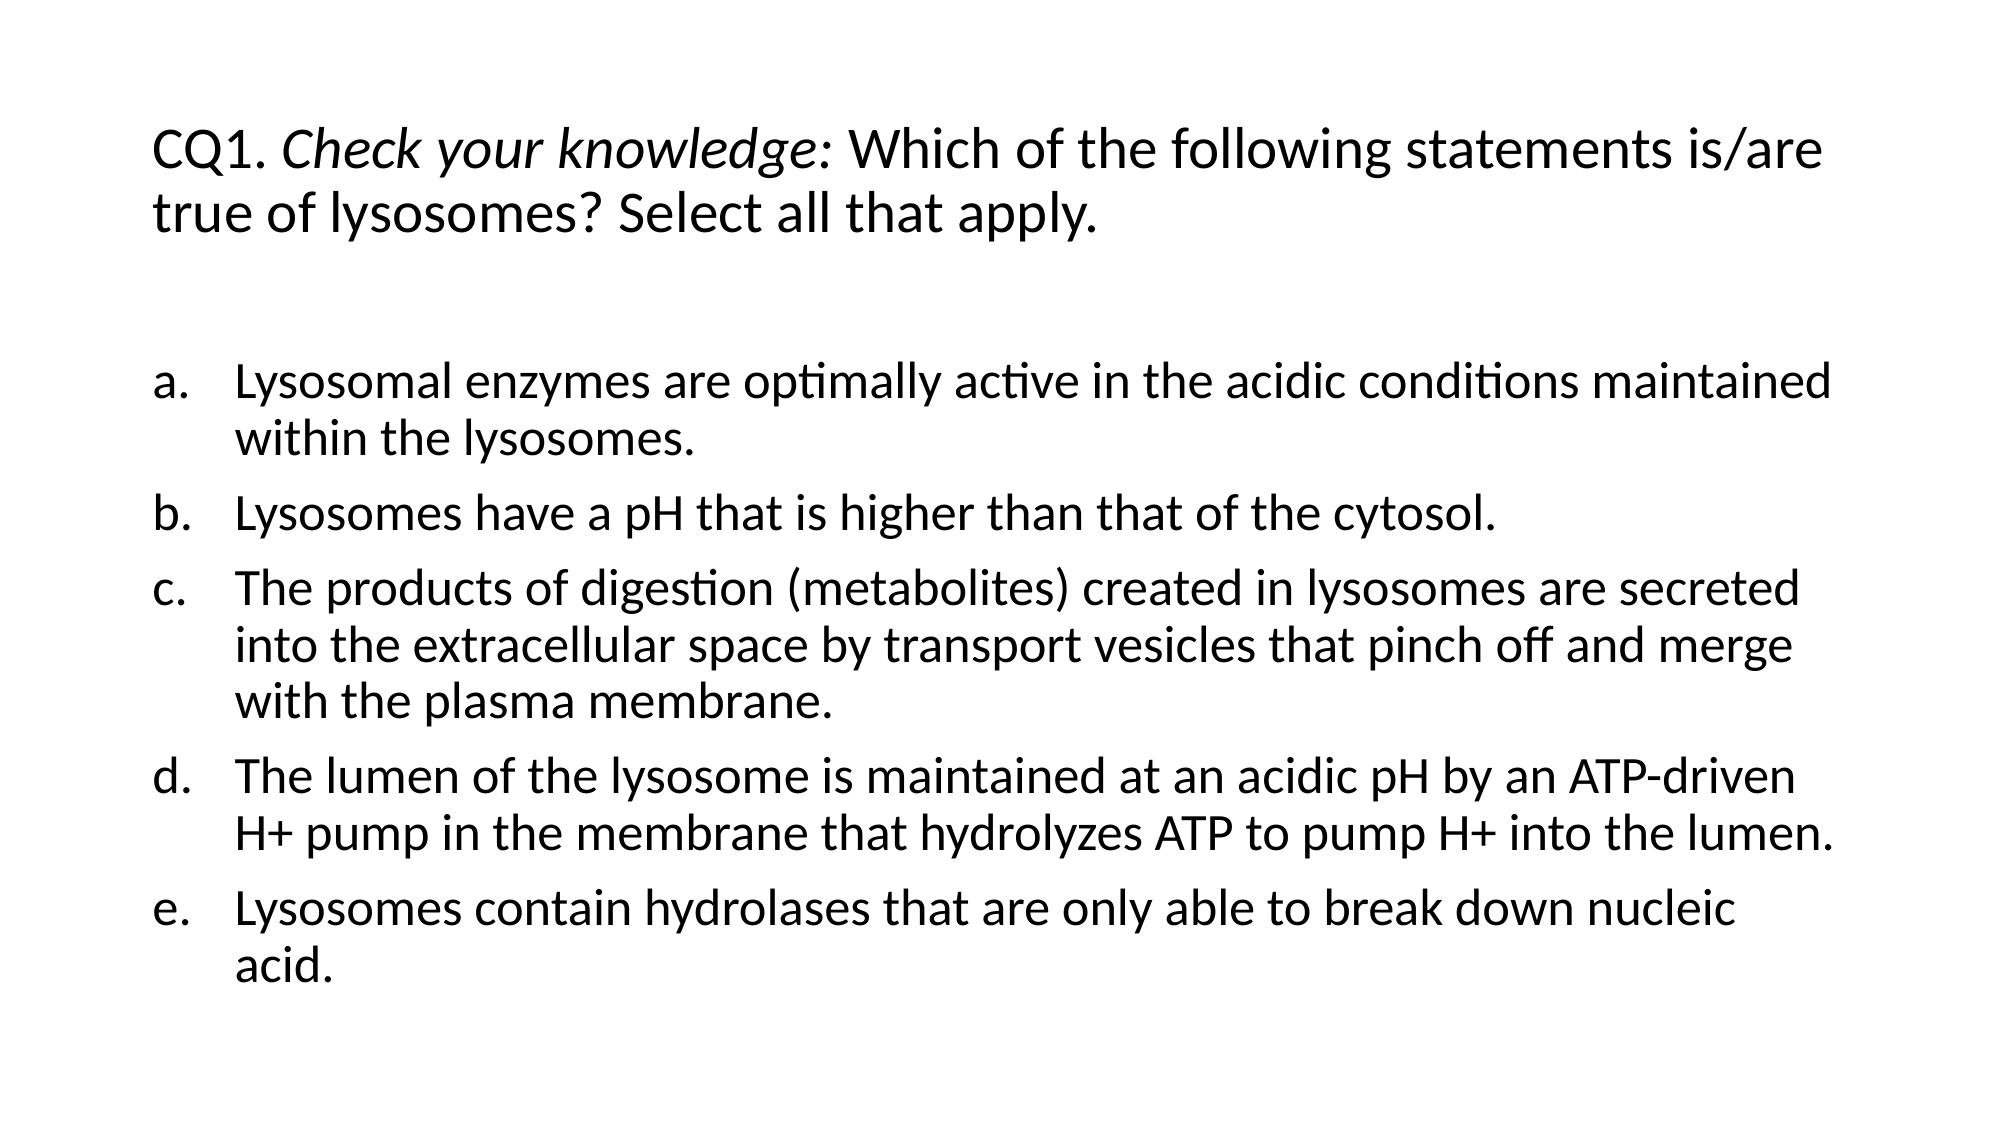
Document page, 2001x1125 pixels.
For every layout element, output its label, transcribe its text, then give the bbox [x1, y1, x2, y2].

title CQ1. Check your knowledge: Which of the following statements is/are true of lysosomes? Select all that apply. [137, 107, 1863, 326]
list Lysosomal enzymes are optimally active in the acidic conditions maintained within the lysosomes. Lysosomes have a pH that is higher than that of the cytosol. The products of digestion (metabolites) created in lysosomes are secreted into the extracellular space by transport vesicles that pinch off and merge with the plasma membrane. The lumen of the lysosome is maintained at an acidic pH by an ATP-driven H+ pump in the membrane that hydrolyzes ATP to pump H+ into the lumen. Lysosomes contain hydrolases that are only able to break down nucleic acid. [137, 346, 1863, 1060]
